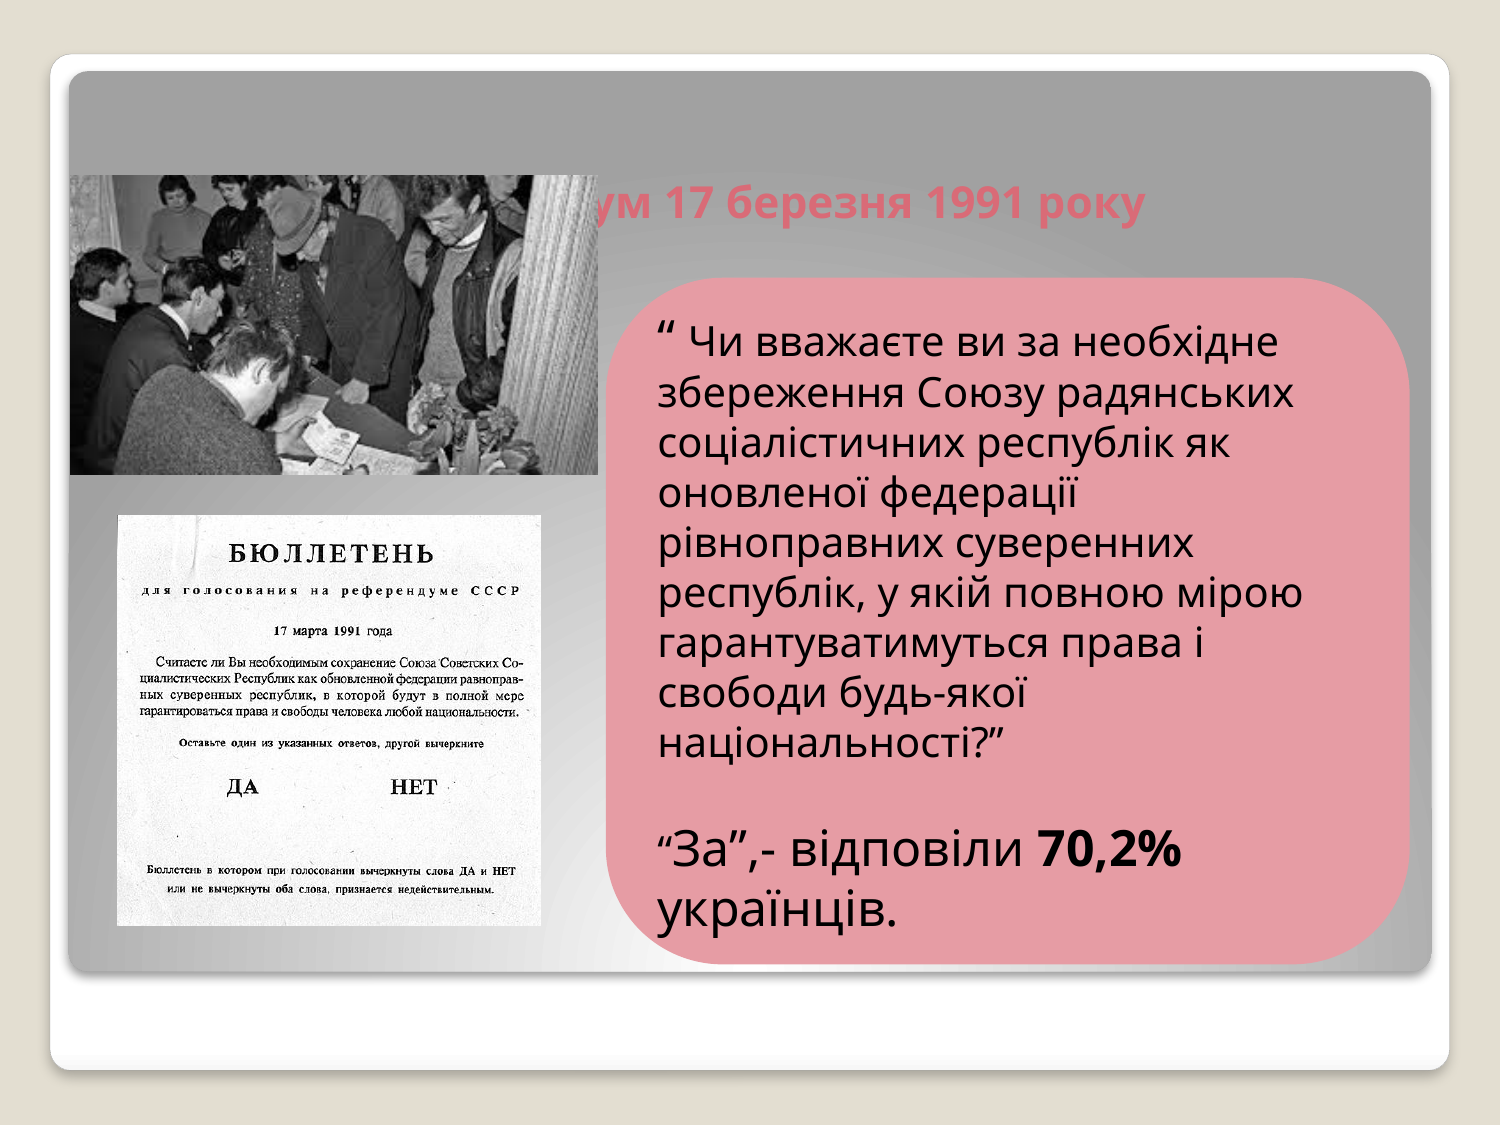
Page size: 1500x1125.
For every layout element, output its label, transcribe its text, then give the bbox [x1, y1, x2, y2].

title Референдум 17 березня 1991 року [82, 58, 1425, 235]
picture [116, 515, 541, 926]
picture [70, 175, 598, 476]
text_box “ Чи вважаєте ви за необхідне збереження Союзу радянських соціалістичних республік як оновленої федерації рівноправних суверенних республік, у якій повною мірою гарантуватимуться права і свободи будь-якої національності?” “За”,- відповіли 70,2% українців. [605, 277, 1410, 965]
